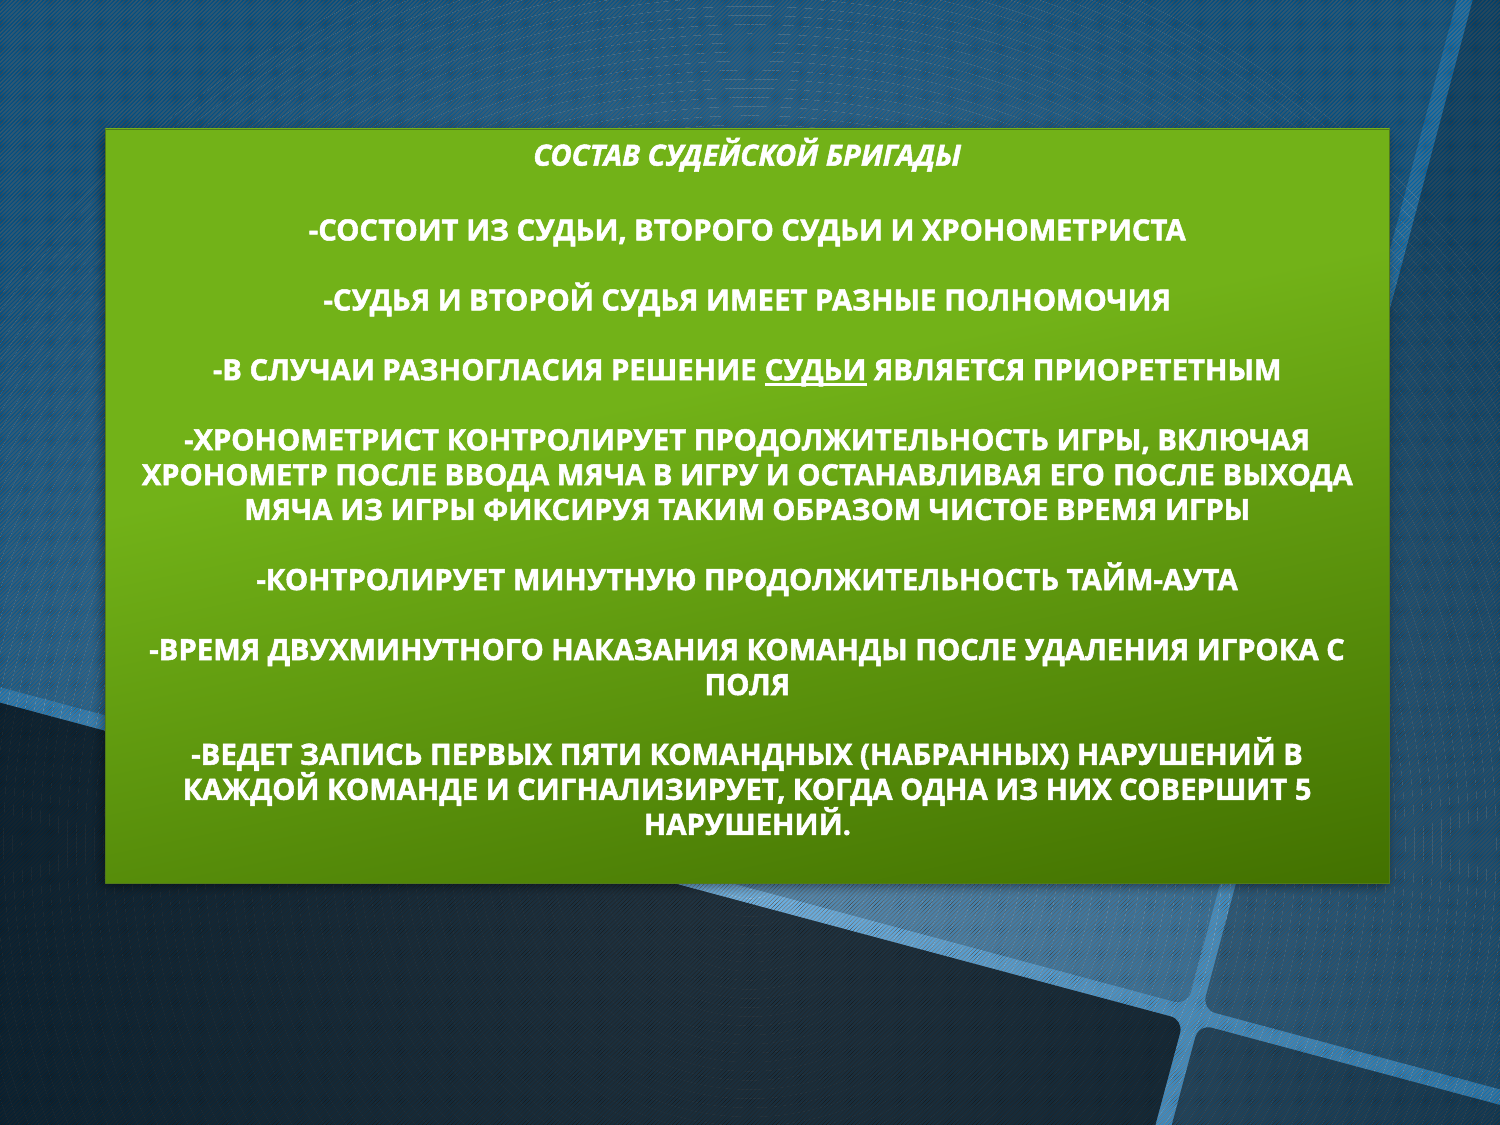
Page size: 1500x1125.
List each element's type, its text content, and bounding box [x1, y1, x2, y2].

text_box СОСТАВ СУДЕЙСКОЙ БРИГАДЫ -СОСТОИТ ИЗ СУДЬИ, ВТОРОГО СУДЬИ И ХРОНОМЕТРИСТА -СУДЬЯ И ВТОРОЙ СУДЬЯ ИМЕЕТ РАЗНЫЕ ПОЛНОМОЧИЯ -В СЛУЧАИ РАЗНОГЛАСИЯ РЕШЕНИЕ СУДЬИ ЯВЛЯЕТСЯ ПРИОРЕТЕТНЫМ -ХРОНОМЕТРИСТ КОНТРОЛИРУЕТ ПРОДОЛЖИТЕЛЬНОСТЬ ИГРЫ, ВКЛЮЧАЯ ХРОНОМЕТР ПОСЛЕ ВВОДА МЯЧА В ИГРУ И ОСТАНАВЛИВАЯ ЕГО ПОСЛЕ ВЫХОДА МЯЧА ИЗ ИГРЫ ФИКСИРУЯ ТАКИМ ОБРАЗОМ ЧИСТОЕ ВРЕМЯ ИГРЫ -КОНТРОЛИРУЕТ МИНУТНУЮ ПРОДОЛЖИТЕЛЬНОСТЬ ТАЙМ-АУТА -ВРЕМЯ ДВУХМИНУТНОГО НАКАЗАНИЯ КОМАНДЫ ПОСЛЕ УДАЛЕНИЯ ИГРОКА С ПОЛЯ -ВЕДЕТ ЗАПИСЬ ПЕРВЫХ ПЯТИ КОМАНДНЫХ (НАБРАННЫХ) НАРУШЕНИЙ В КАЖДОЙ КОМАНДЕ И СИГНАЛИЗИРУЕТ, КОГДА ОДНА ИЗ НИХ СОВЕРШИТ 5 НАРУШЕНИЙ. [104, 128, 1391, 884]
